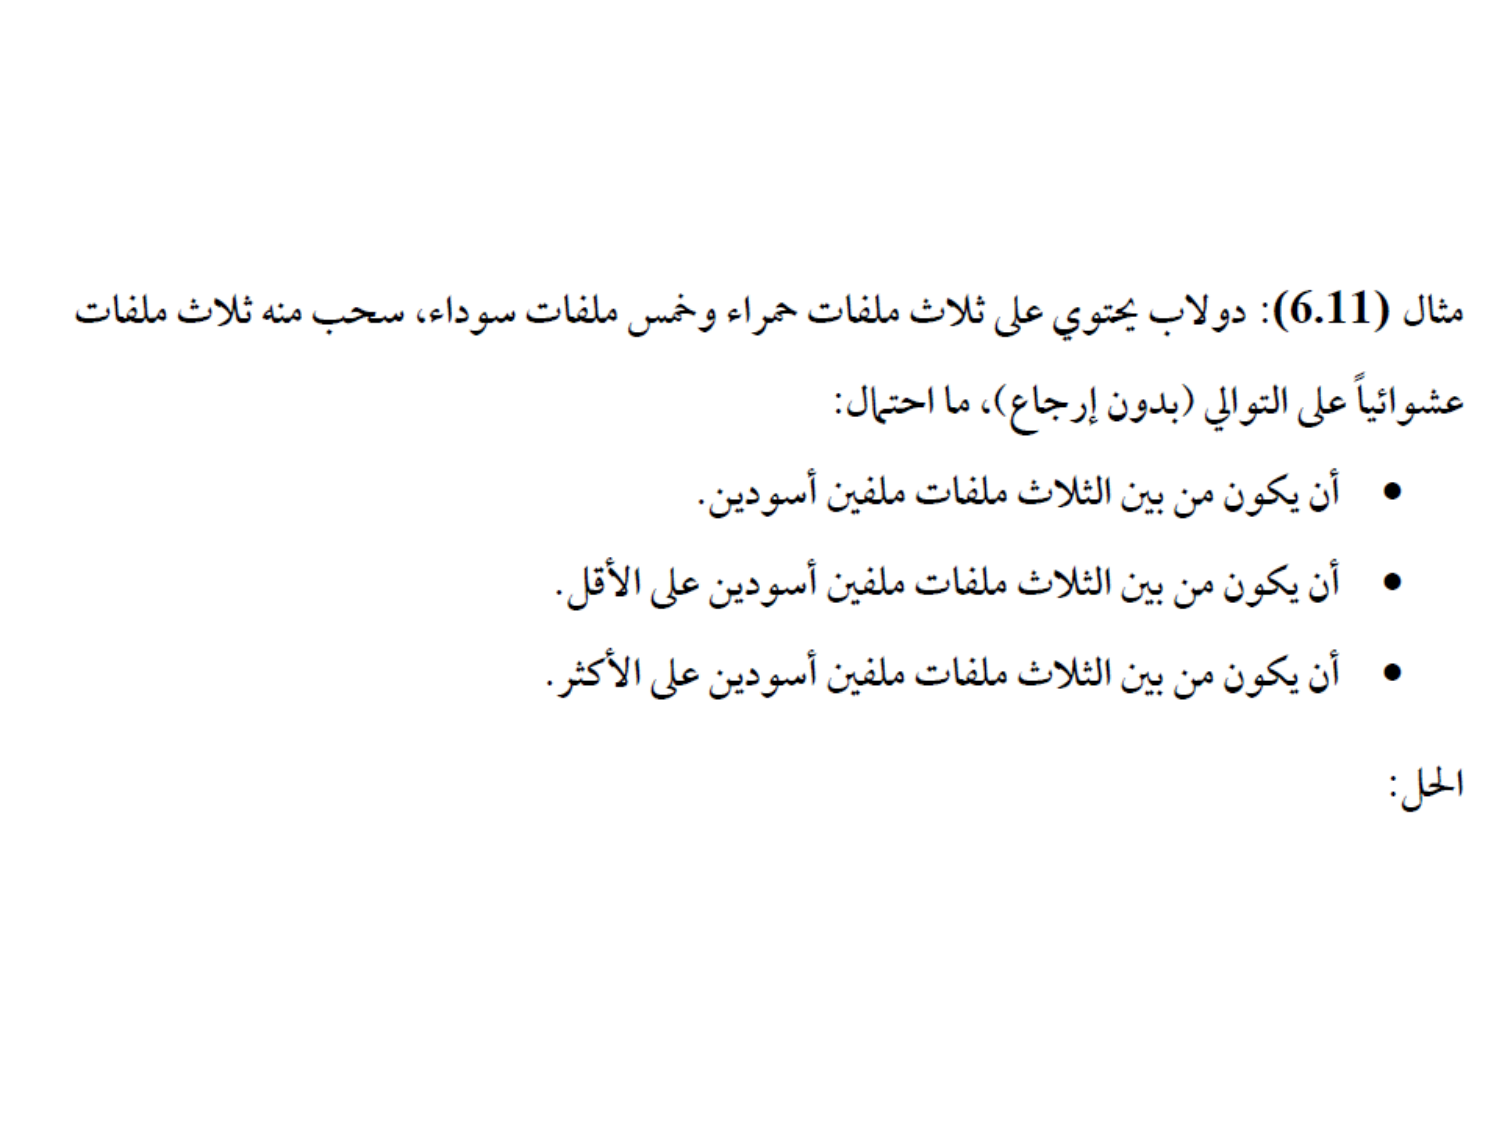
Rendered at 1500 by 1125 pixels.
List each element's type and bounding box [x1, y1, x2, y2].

picture [17, 266, 1471, 847]
